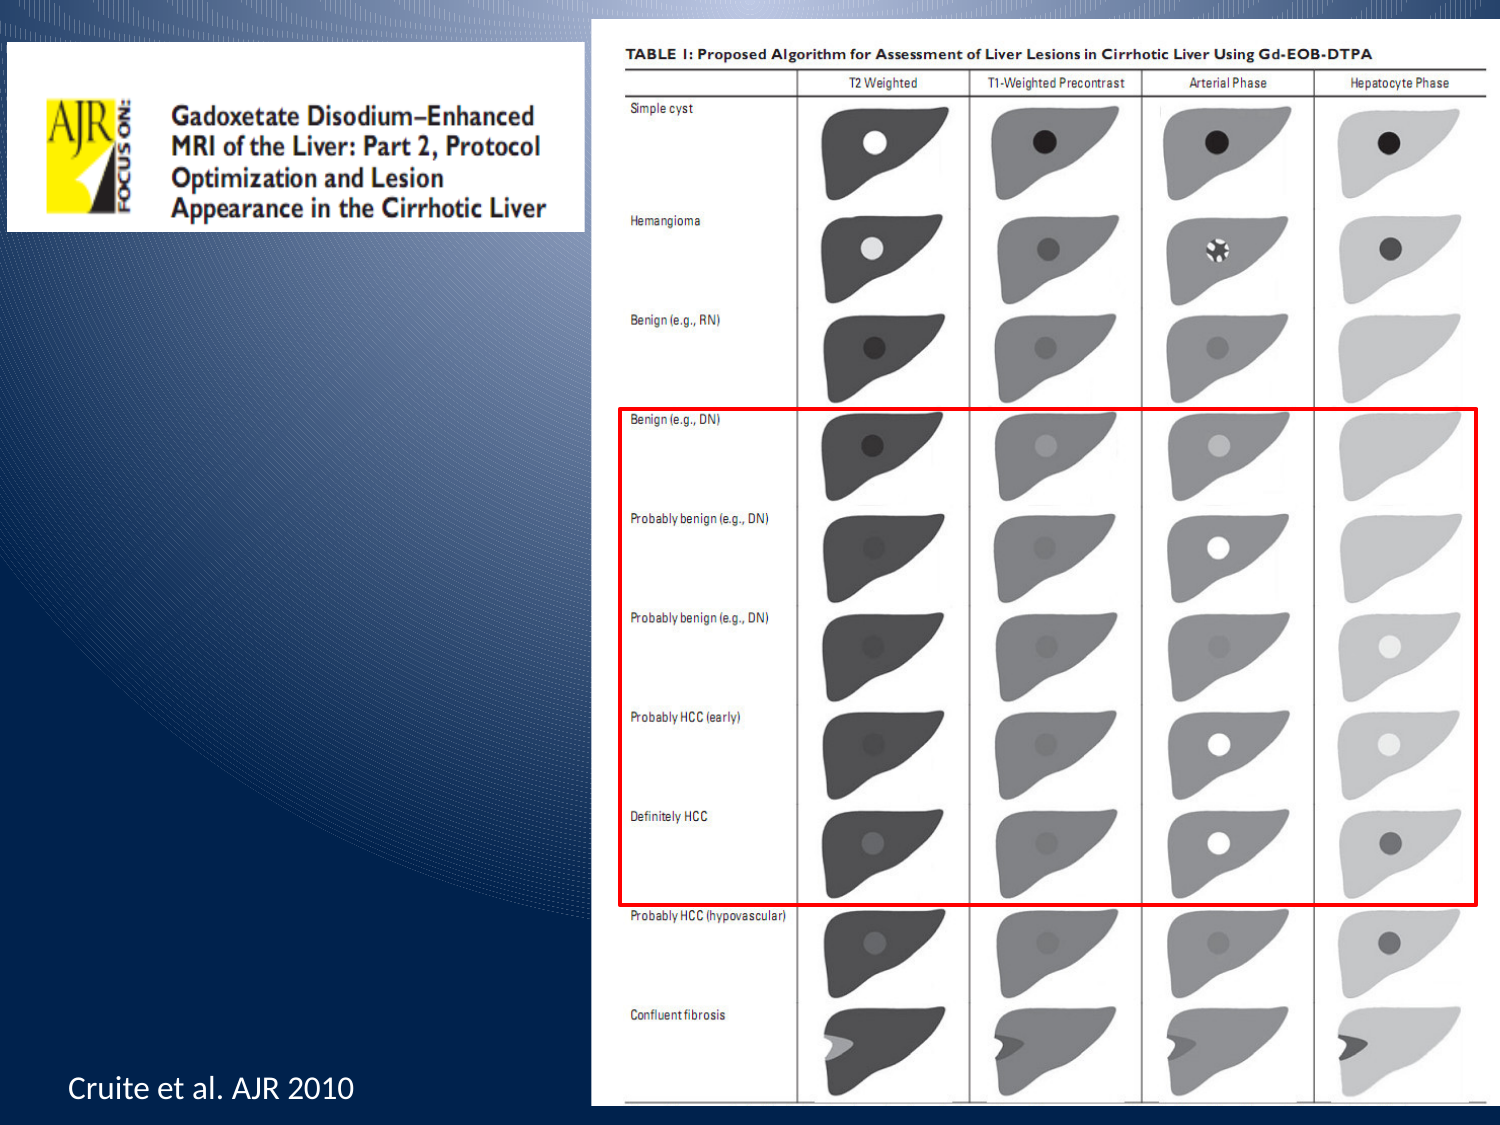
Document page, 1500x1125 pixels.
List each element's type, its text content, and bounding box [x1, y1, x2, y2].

picture [591, 18, 1500, 1107]
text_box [6, 42, 585, 232]
text_box Cruite et al. AJR 2010 [53, 1058, 370, 1114]
